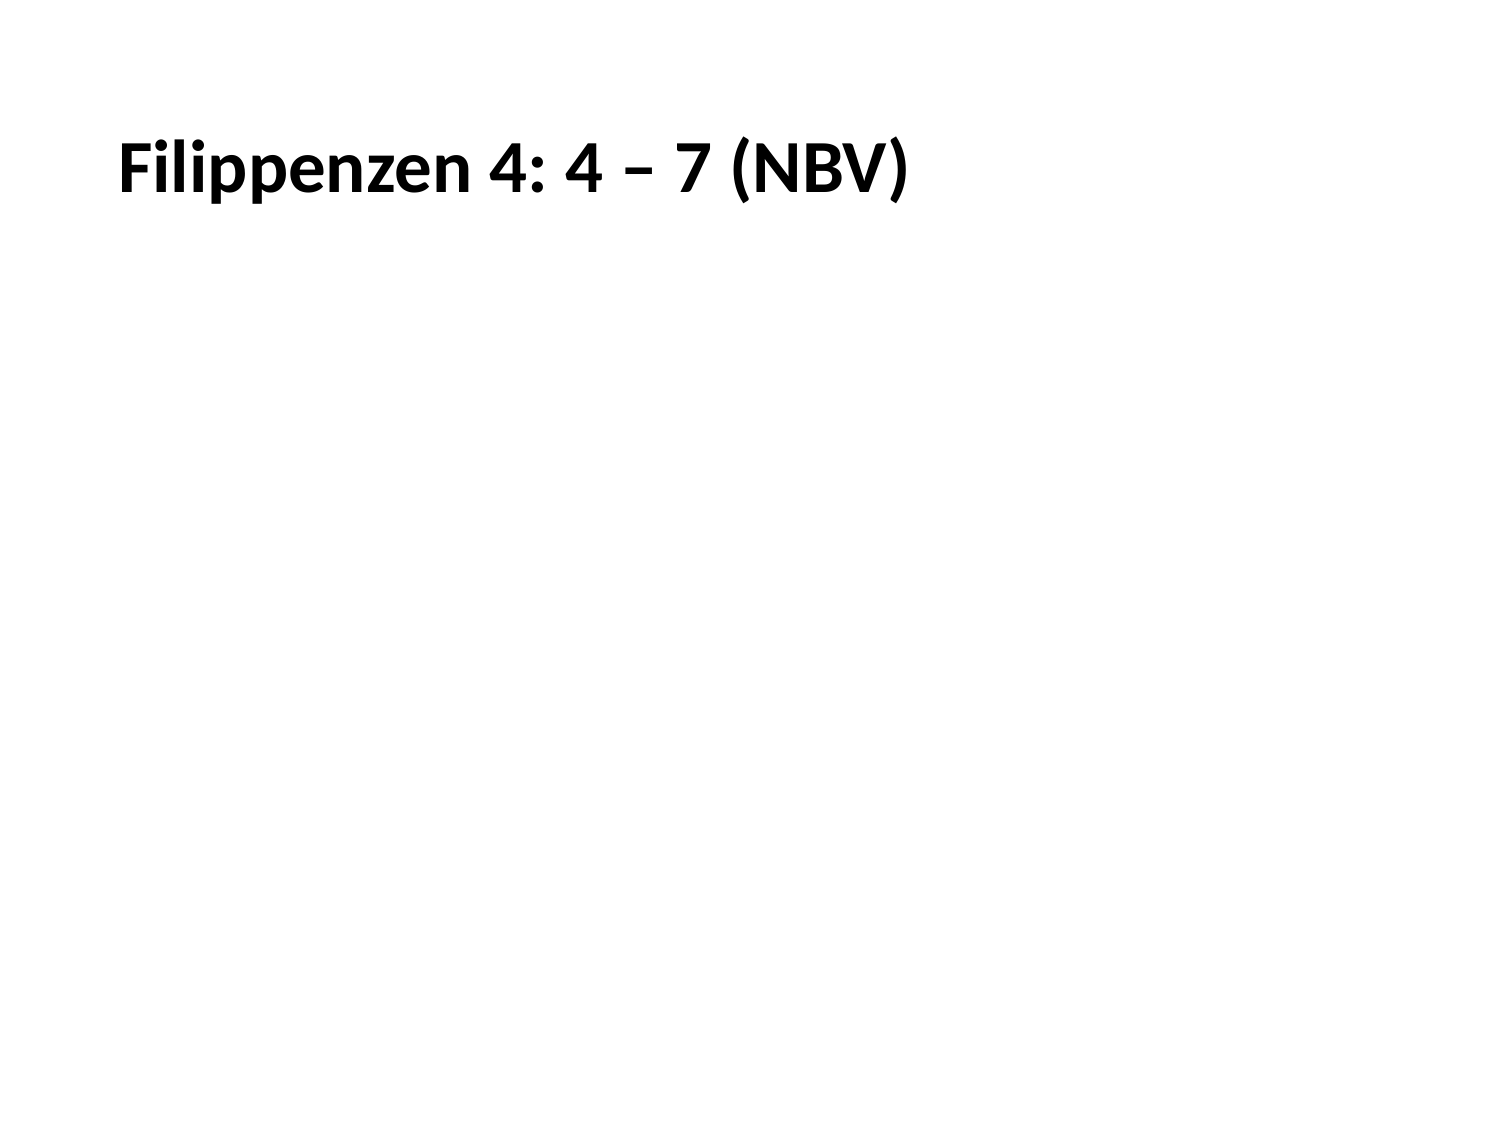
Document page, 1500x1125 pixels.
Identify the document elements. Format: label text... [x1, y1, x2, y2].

title Filippenzen 4: 4 – 7 (NBV) [103, 59, 1397, 278]
